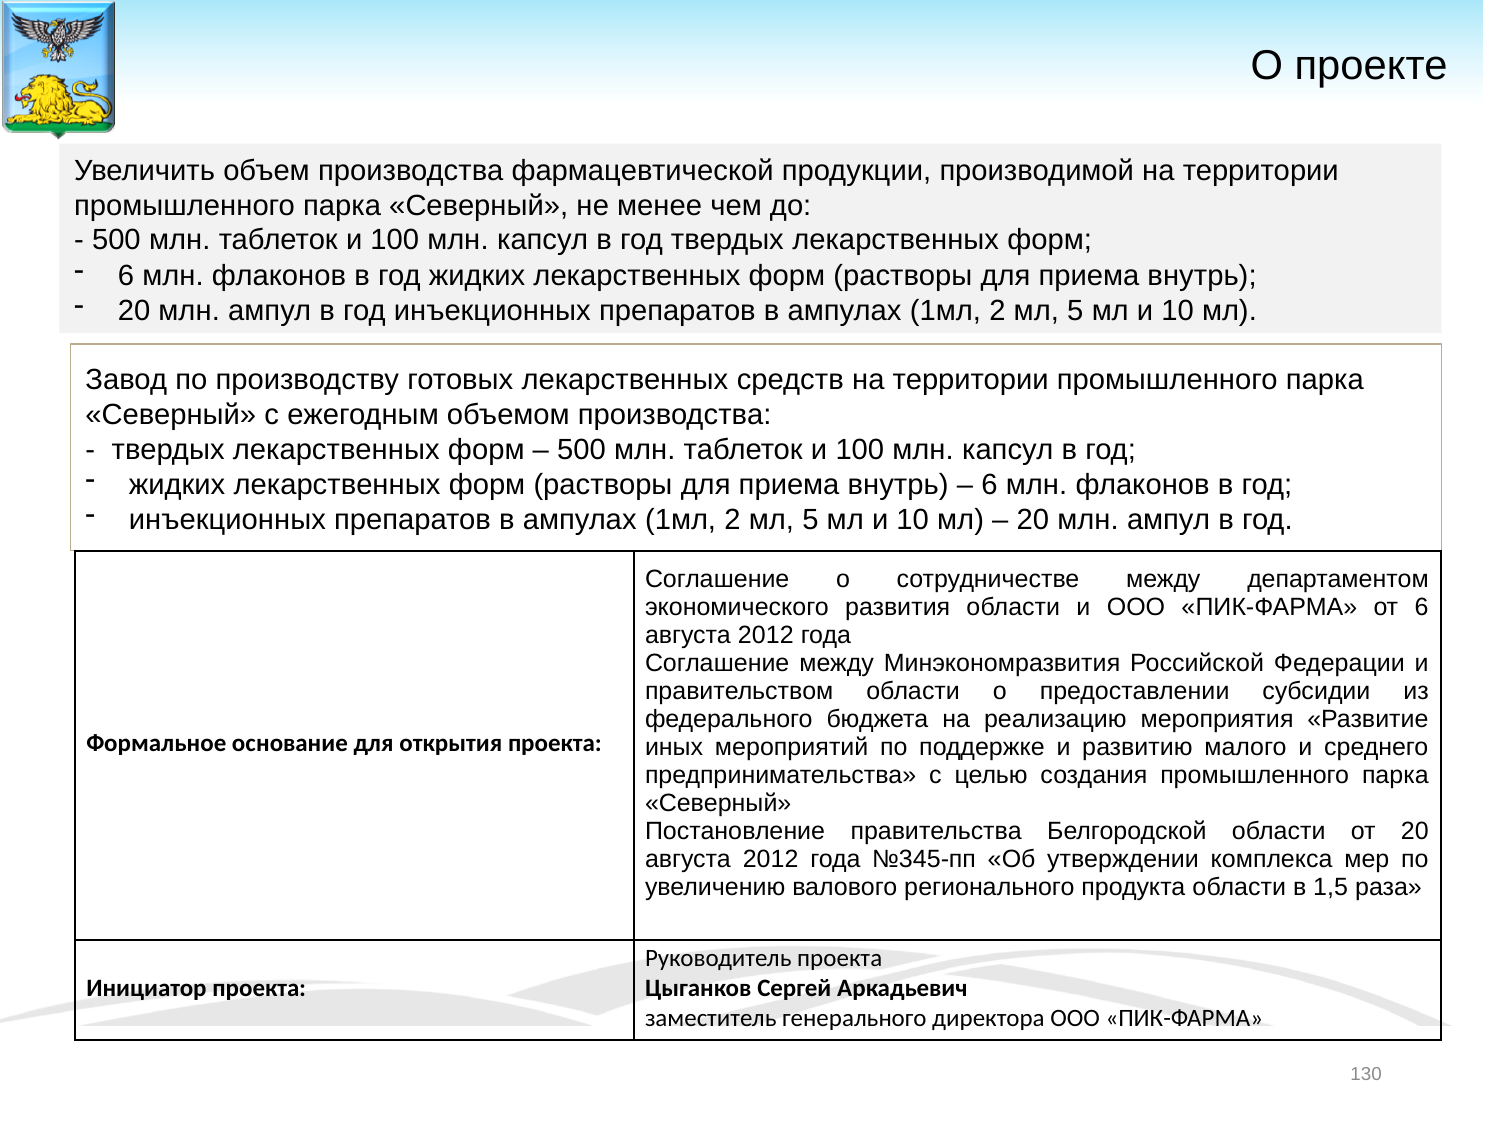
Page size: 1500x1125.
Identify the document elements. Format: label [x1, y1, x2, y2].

table_cell [635, 1026, 1440, 1039]
slide_number [1059, 1042, 1397, 1103]
picture [0, 0, 1483, 1026]
table_cell [76, 1026, 633, 1039]
